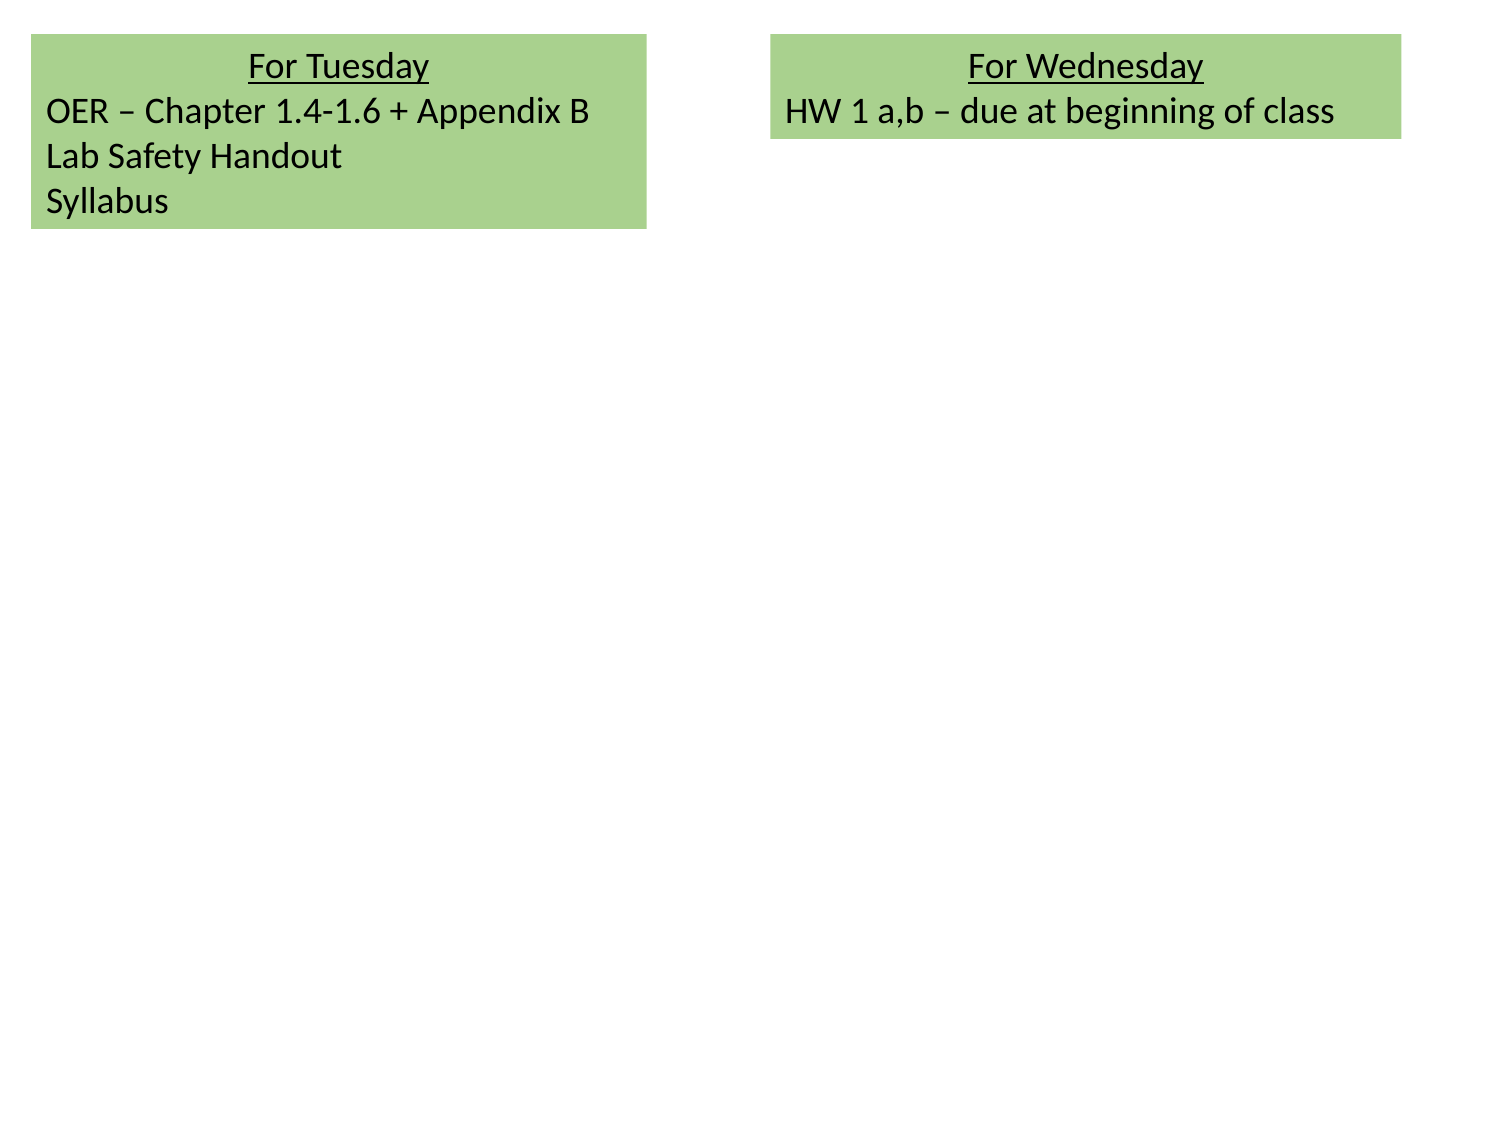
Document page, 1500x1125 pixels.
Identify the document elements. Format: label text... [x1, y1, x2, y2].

text_box For Tuesday OER – Chapter 1.4-1.6 + Appendix B Lab Safety Handout Syllabus [31, 34, 647, 229]
text_box For Wednesday HW 1 a,b – due at beginning of class [770, 34, 1402, 139]
